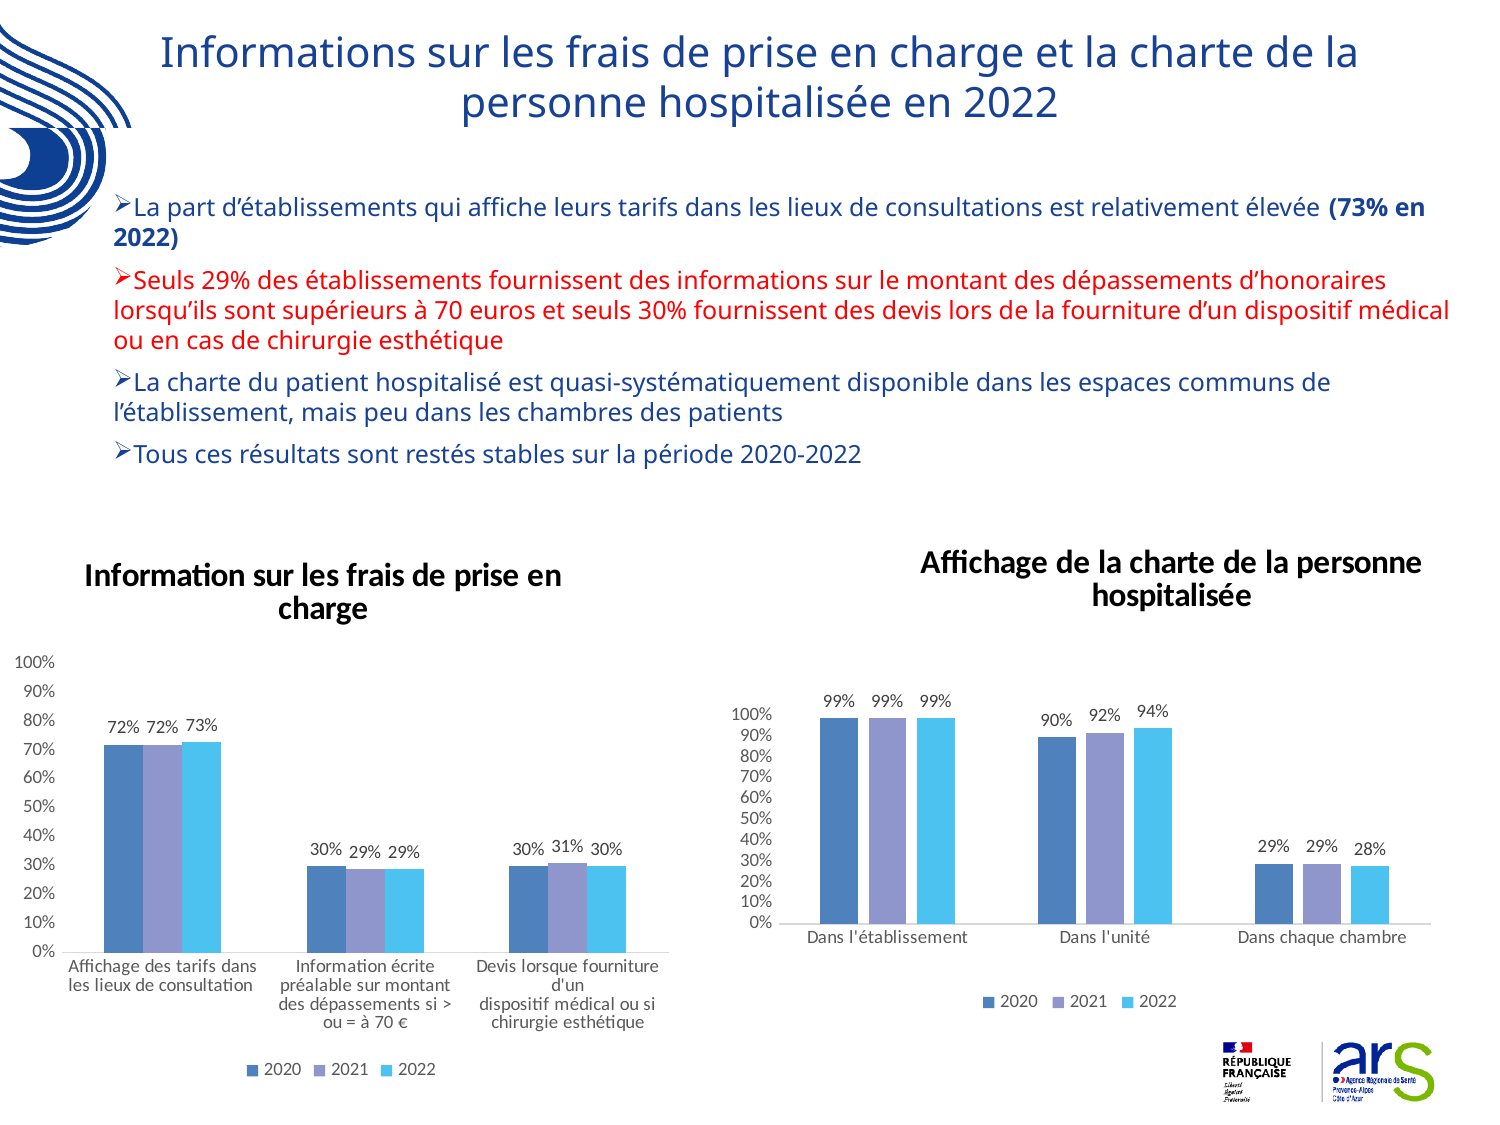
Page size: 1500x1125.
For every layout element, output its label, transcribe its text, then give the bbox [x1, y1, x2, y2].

title Informations sur les frais de prise en charge et la charte de la personne hospitalisée en 2022 [85, 5, 1436, 147]
chart [0, 538, 683, 1087]
text_box La part d’établissements qui affiche leurs tarifs dans les lieux de consultations est relativement élevée (73% en 2022) Seuls 29% des établissements fournissent des informations sur le montant des dépassements d’honoraires lorsqu’ils sont supérieurs à 70 euros et seuls 30% fournissent des devis lors de la fourniture d’un dispositif médical ou en cas de chirurgie esthétique La charte du patient hospitalisé est quasi-systématiquement disponible dans les espaces communs de l’établissement, mais peu dans les chambres des patients Tous ces résultats sont restés stables sur la période 2020-2022 [98, 184, 1483, 477]
picture [1222, 1040, 1449, 1103]
chart [714, 526, 1463, 1024]
picture [0, 0, 178, 252]
